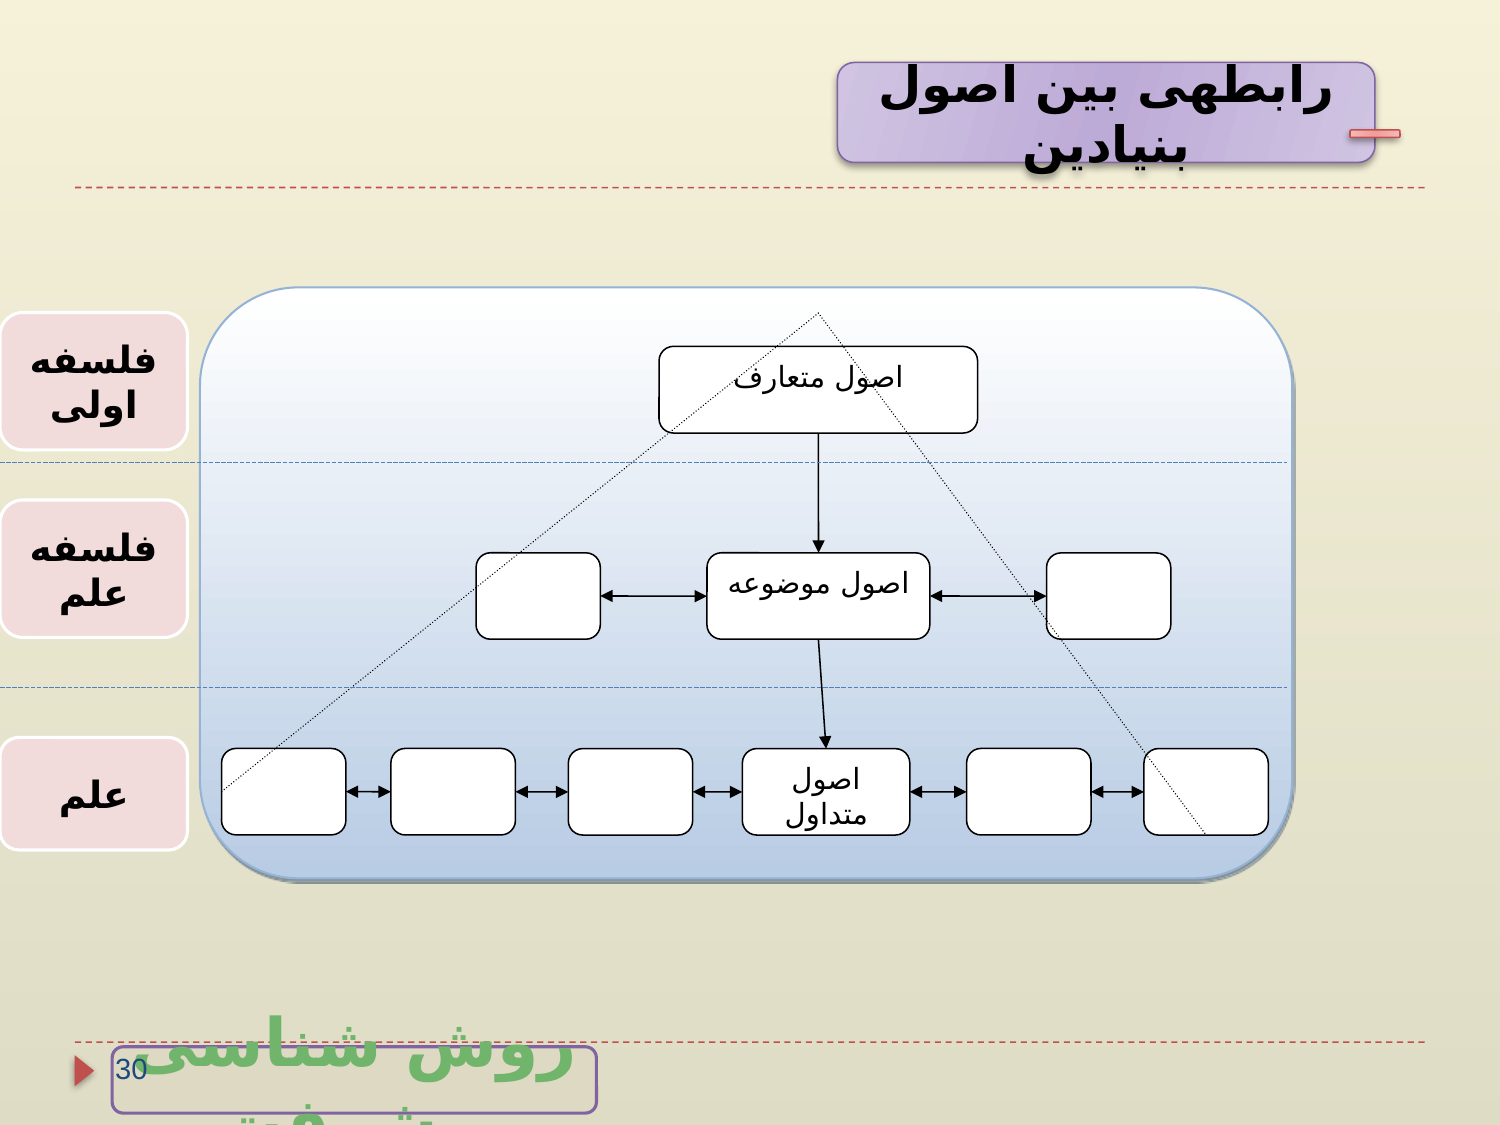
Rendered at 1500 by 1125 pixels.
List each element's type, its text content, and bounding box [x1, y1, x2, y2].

text_box علم [0, 735, 190, 852]
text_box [818, 701, 827, 749]
text_box فلسفه اولی [0, 310, 190, 452]
text_box [1349, 129, 1401, 139]
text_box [199, 287, 1293, 879]
slide_number 30 [100, 1042, 426, 1103]
text_box روش شناسی پیشرفت [110, 1045, 599, 1115]
text_box فلسفه علم [0, 498, 190, 640]
text_box رابطه‏ی بین اصول بنیادین [836, 61, 1376, 164]
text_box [818, 638, 827, 687]
